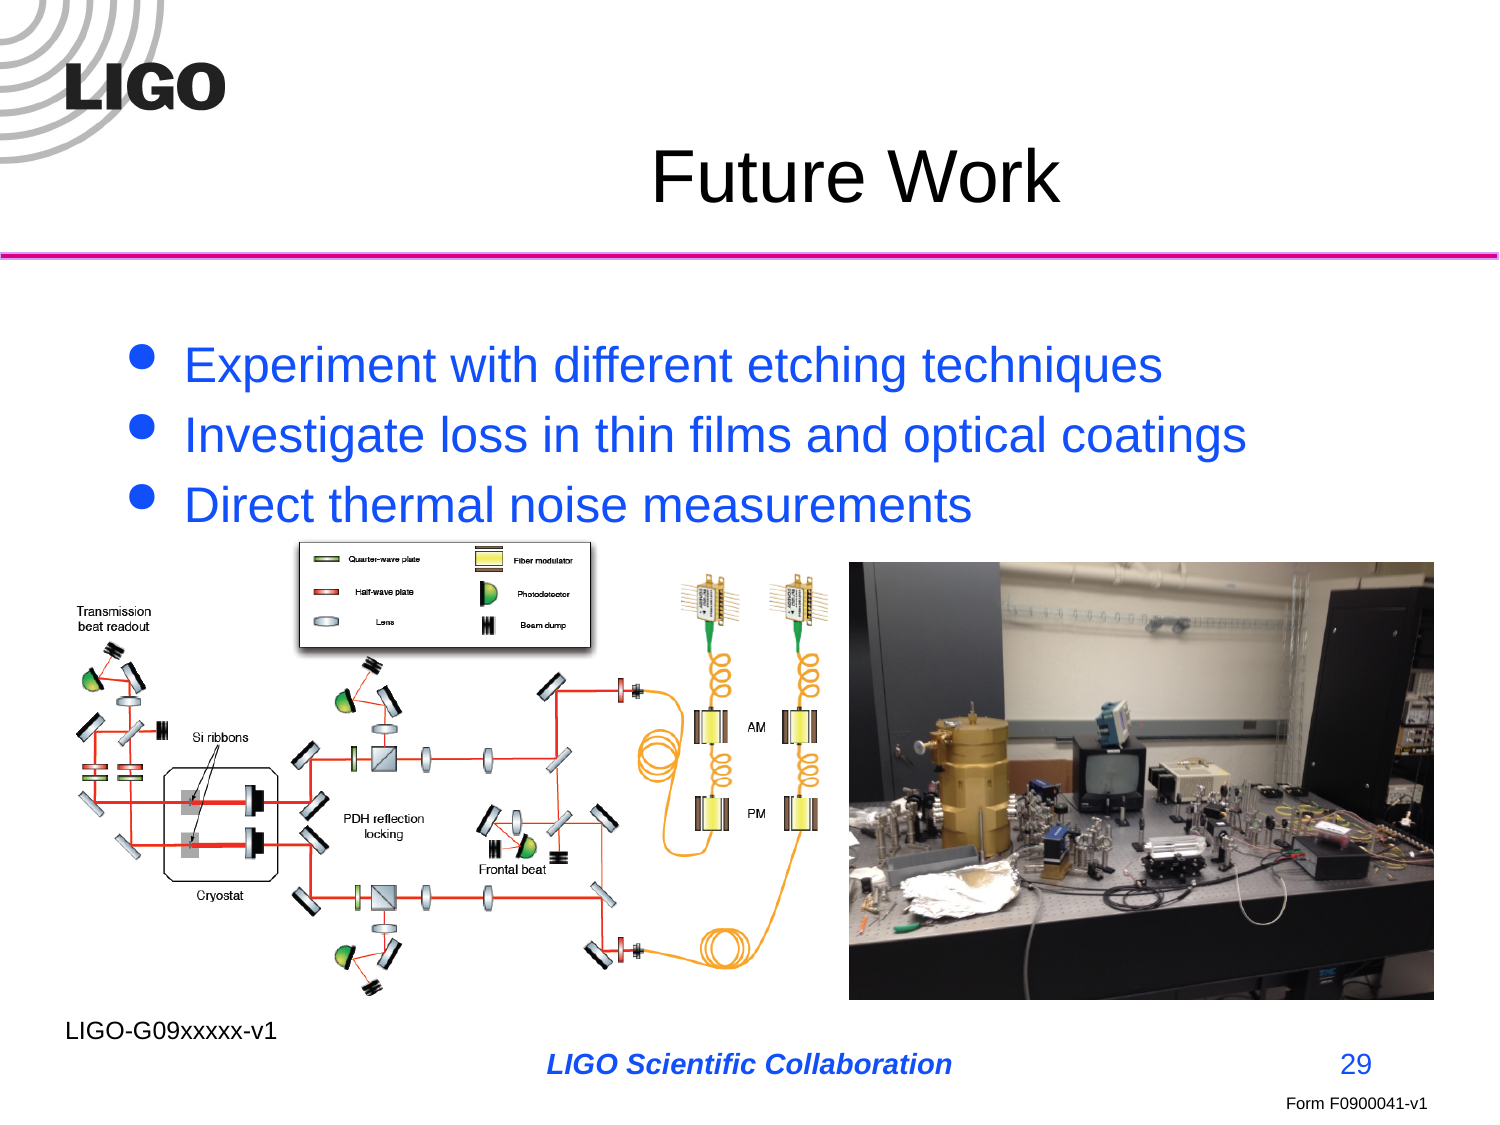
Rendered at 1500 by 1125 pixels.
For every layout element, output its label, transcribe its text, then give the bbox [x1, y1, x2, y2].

picture [0, 0, 225, 164]
footer LIGO Scientific Collaboration [512, 1024, 988, 1101]
title Future Work [262, 37, 1451, 226]
list Experiment with different etching techniques Investigate loss in thin films and optical coatings Direct thermal noise measurements [112, 324, 1388, 1001]
picture [849, 562, 1434, 1001]
slide_number 29 [1074, 1024, 1388, 1101]
picture [62, 537, 838, 996]
